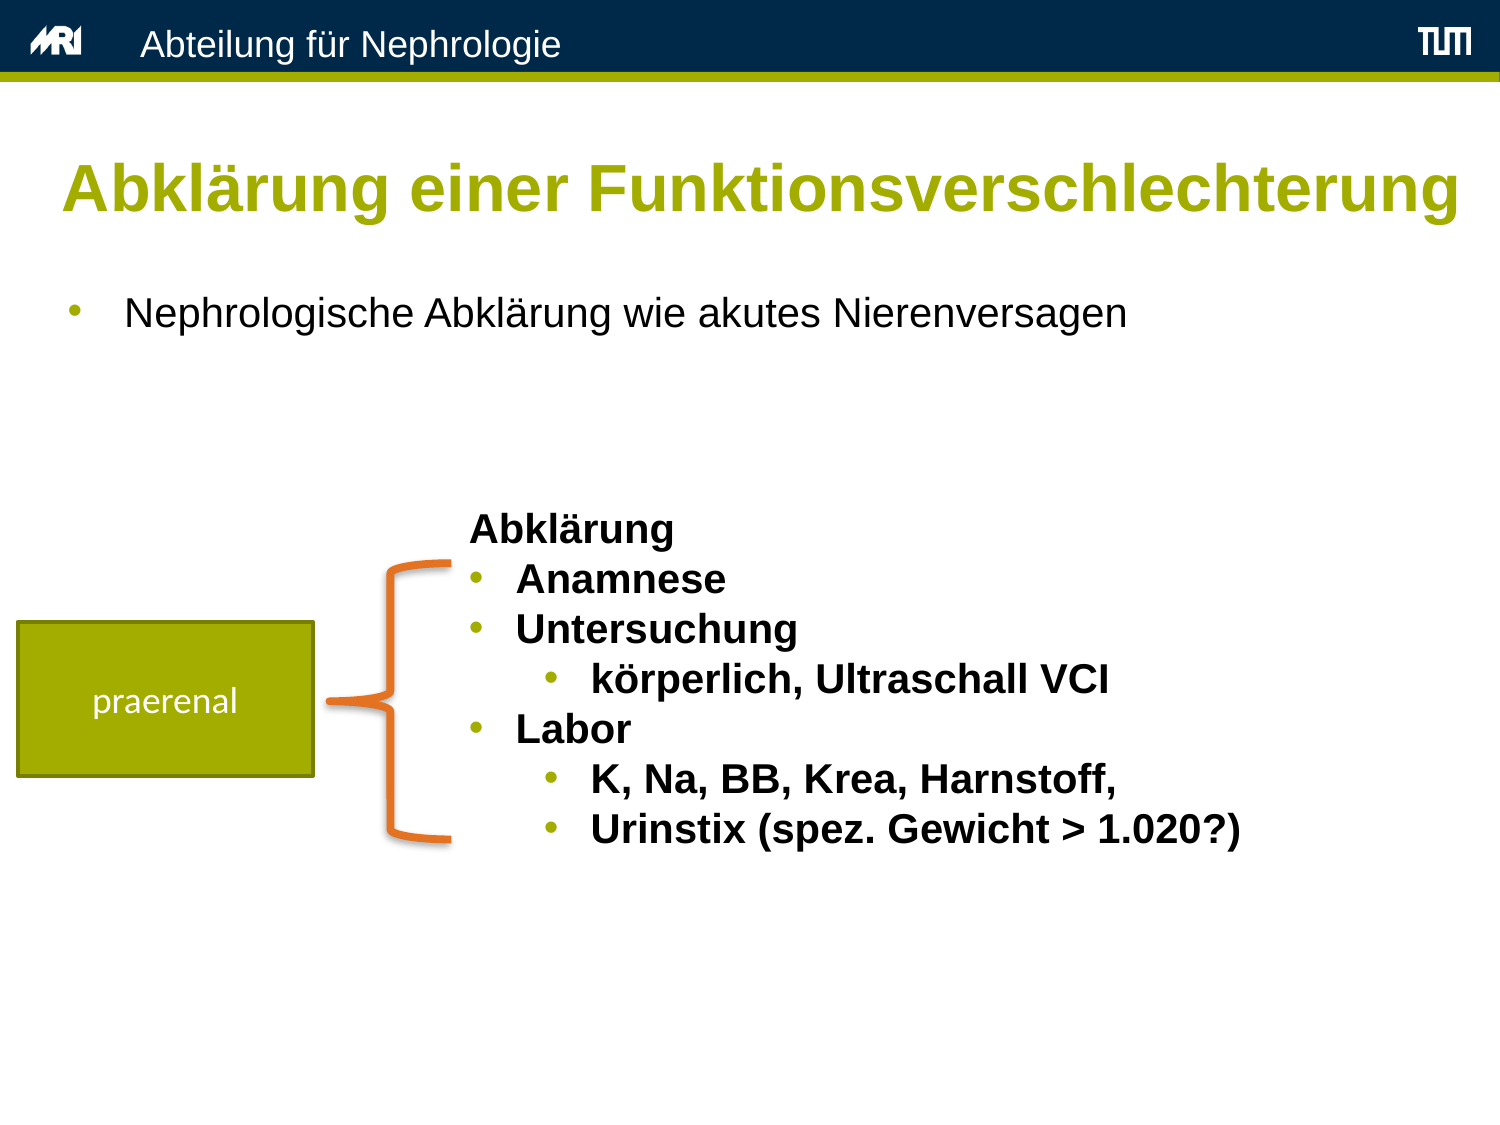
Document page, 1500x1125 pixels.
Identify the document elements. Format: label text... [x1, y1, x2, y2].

picture [30, 25, 82, 55]
picture [1418, 27, 1471, 55]
text_box Abklärung einer Funktionsverschlechterung [47, 137, 1477, 232]
text_box Abklärung Anamnese Untersuchung körperlich, Ultraschall VCI Labor K, Na, BB, Krea, Harnstoff, Urinstix (spez. Gewicht > 1.020?) [453, 494, 1257, 960]
text_box [326, 560, 452, 843]
text_box Nephrologische Abklärung wie akutes Nierenversagen [53, 219, 1500, 929]
list Abteilung für Nephrologie [124, 11, 1114, 51]
text_box praerenal [16, 620, 315, 778]
